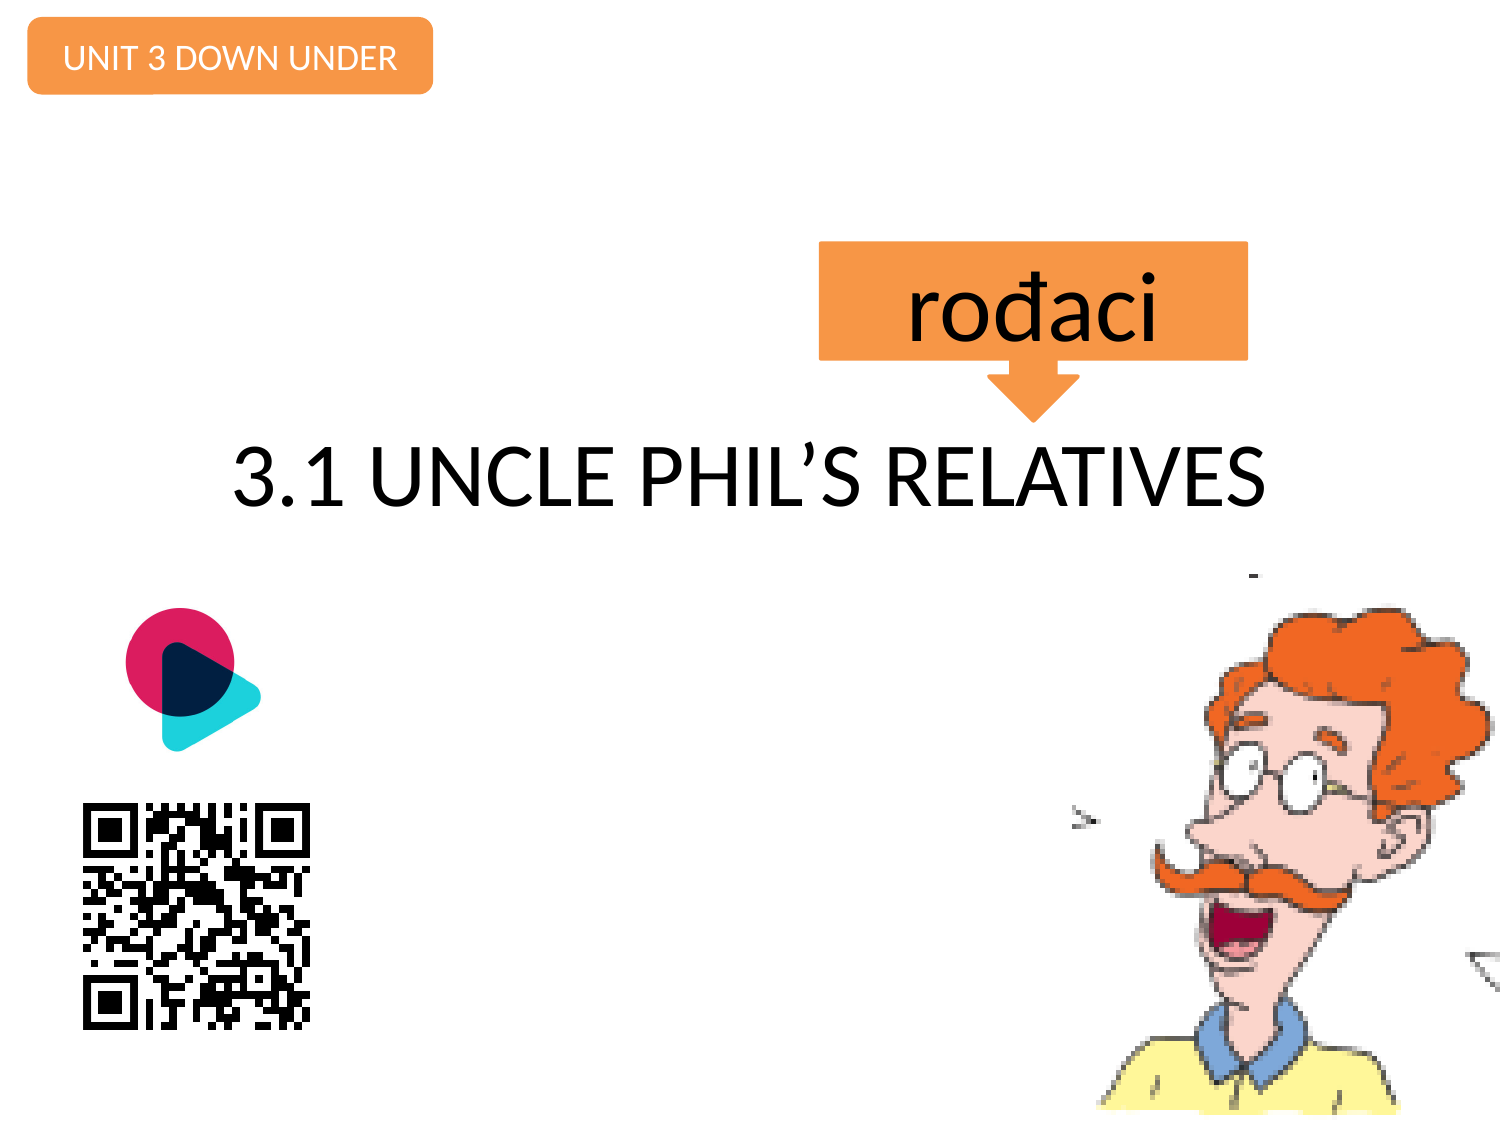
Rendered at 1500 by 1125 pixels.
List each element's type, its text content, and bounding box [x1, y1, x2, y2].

title 3.1 UNCLE PHIL’S RELATIVES [112, 349, 1388, 591]
picture [1071, 574, 1500, 1125]
text_box UNIT 3 DOWN UNDER [27, 16, 434, 95]
text_box rođaci [818, 241, 1249, 423]
picture [49, 554, 343, 1063]
